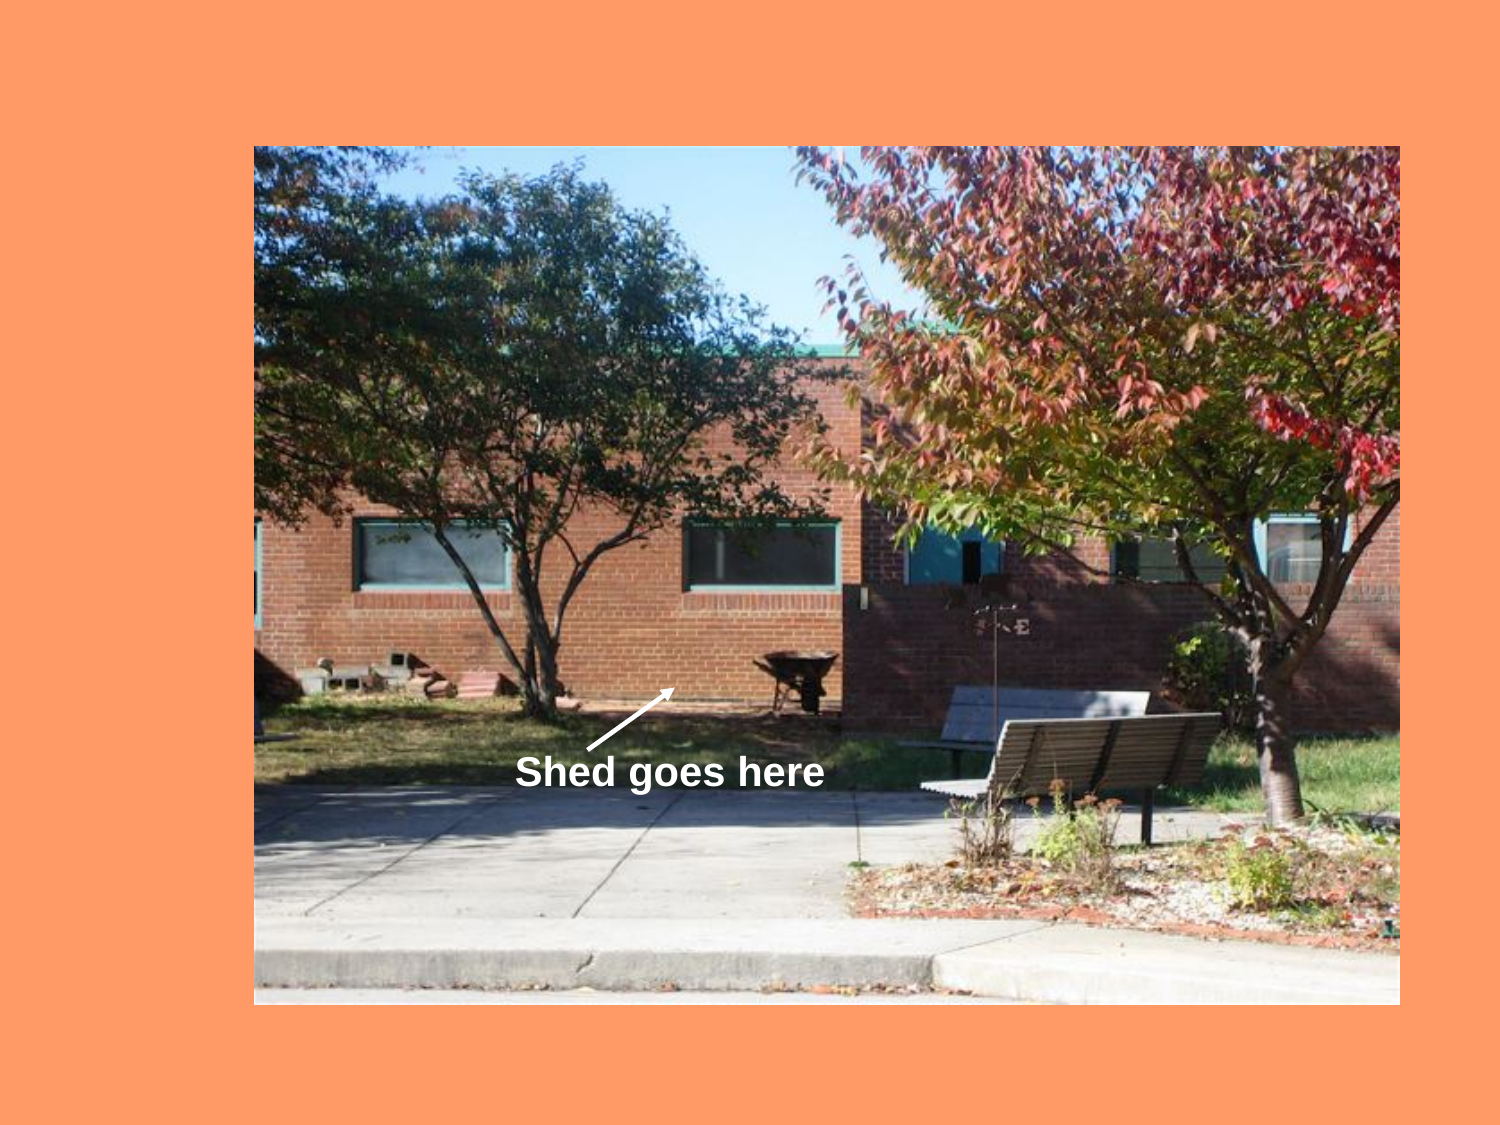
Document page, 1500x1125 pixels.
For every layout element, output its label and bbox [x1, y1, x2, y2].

list [254, 145, 1401, 1006]
